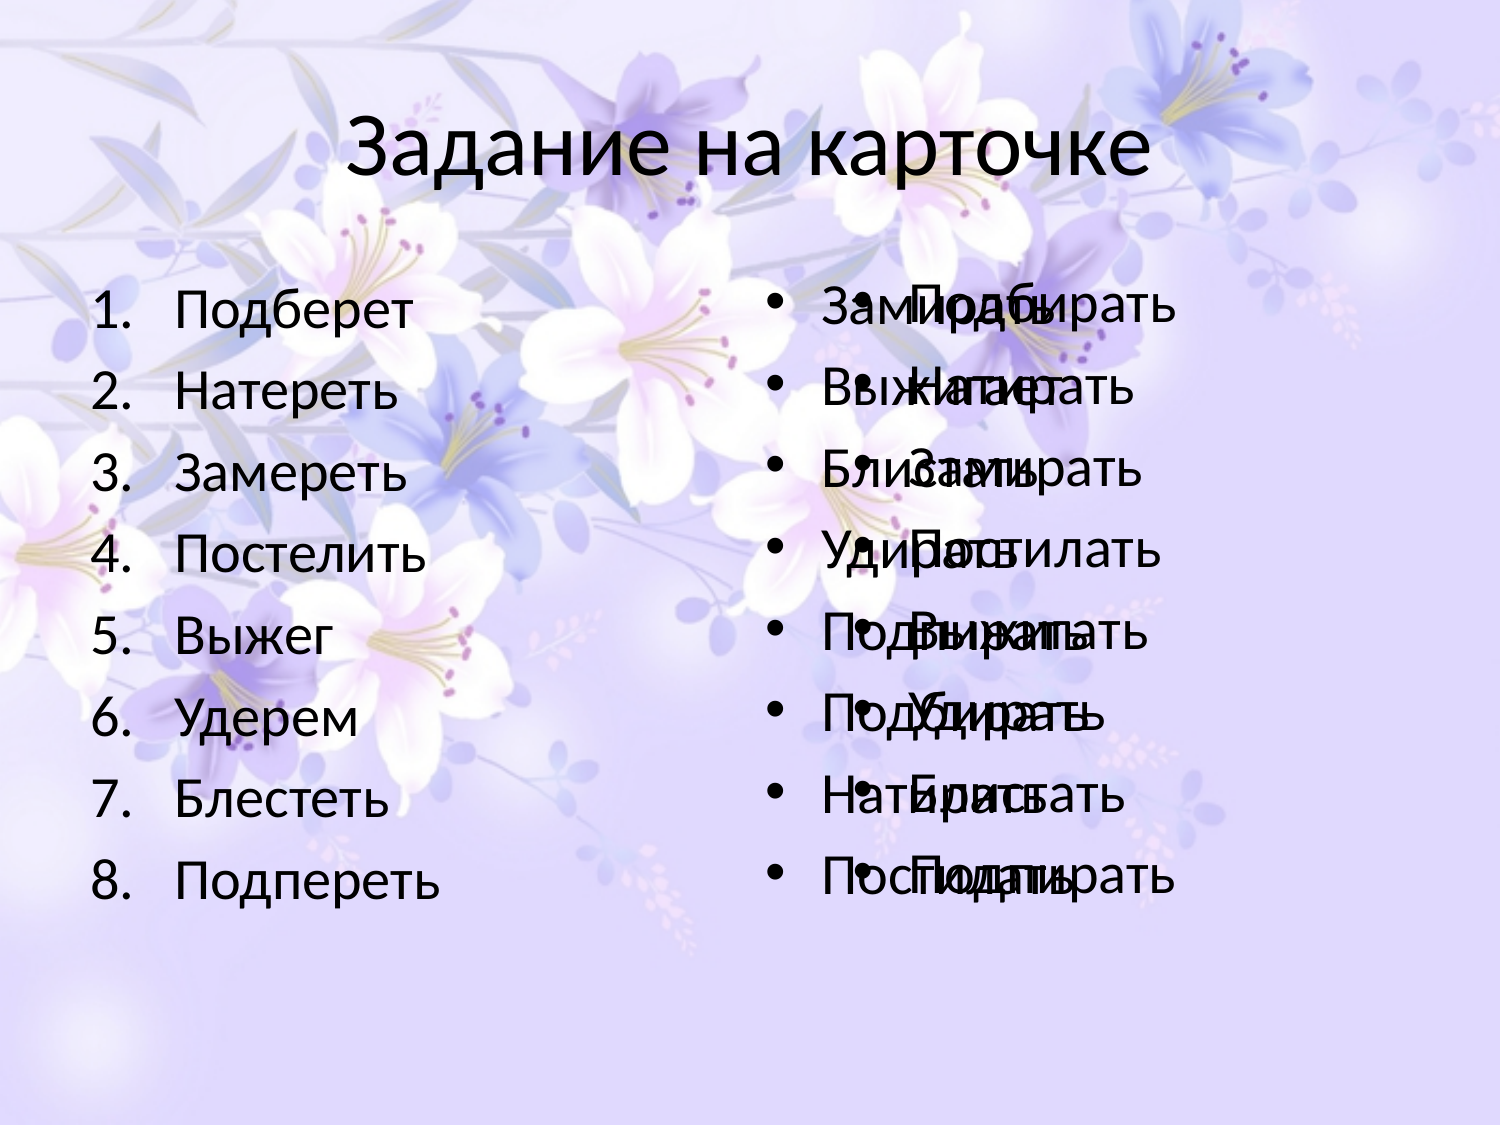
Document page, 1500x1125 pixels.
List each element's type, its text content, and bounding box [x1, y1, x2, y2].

text_box Подбирать Натирать Замирать Постилать Выжигать Удирать Блистать Подпирать [837, 257, 1500, 1000]
title Задание на карточке [75, 45, 1425, 233]
list Замирать Выжигает Блистать Удирать Подпирать Подбирать Натирать Постилать [750, 258, 1413, 1001]
list Подберет Натереть Замереть Постелить Выжег Удерем Блестеть Подпереть [75, 262, 738, 1005]
